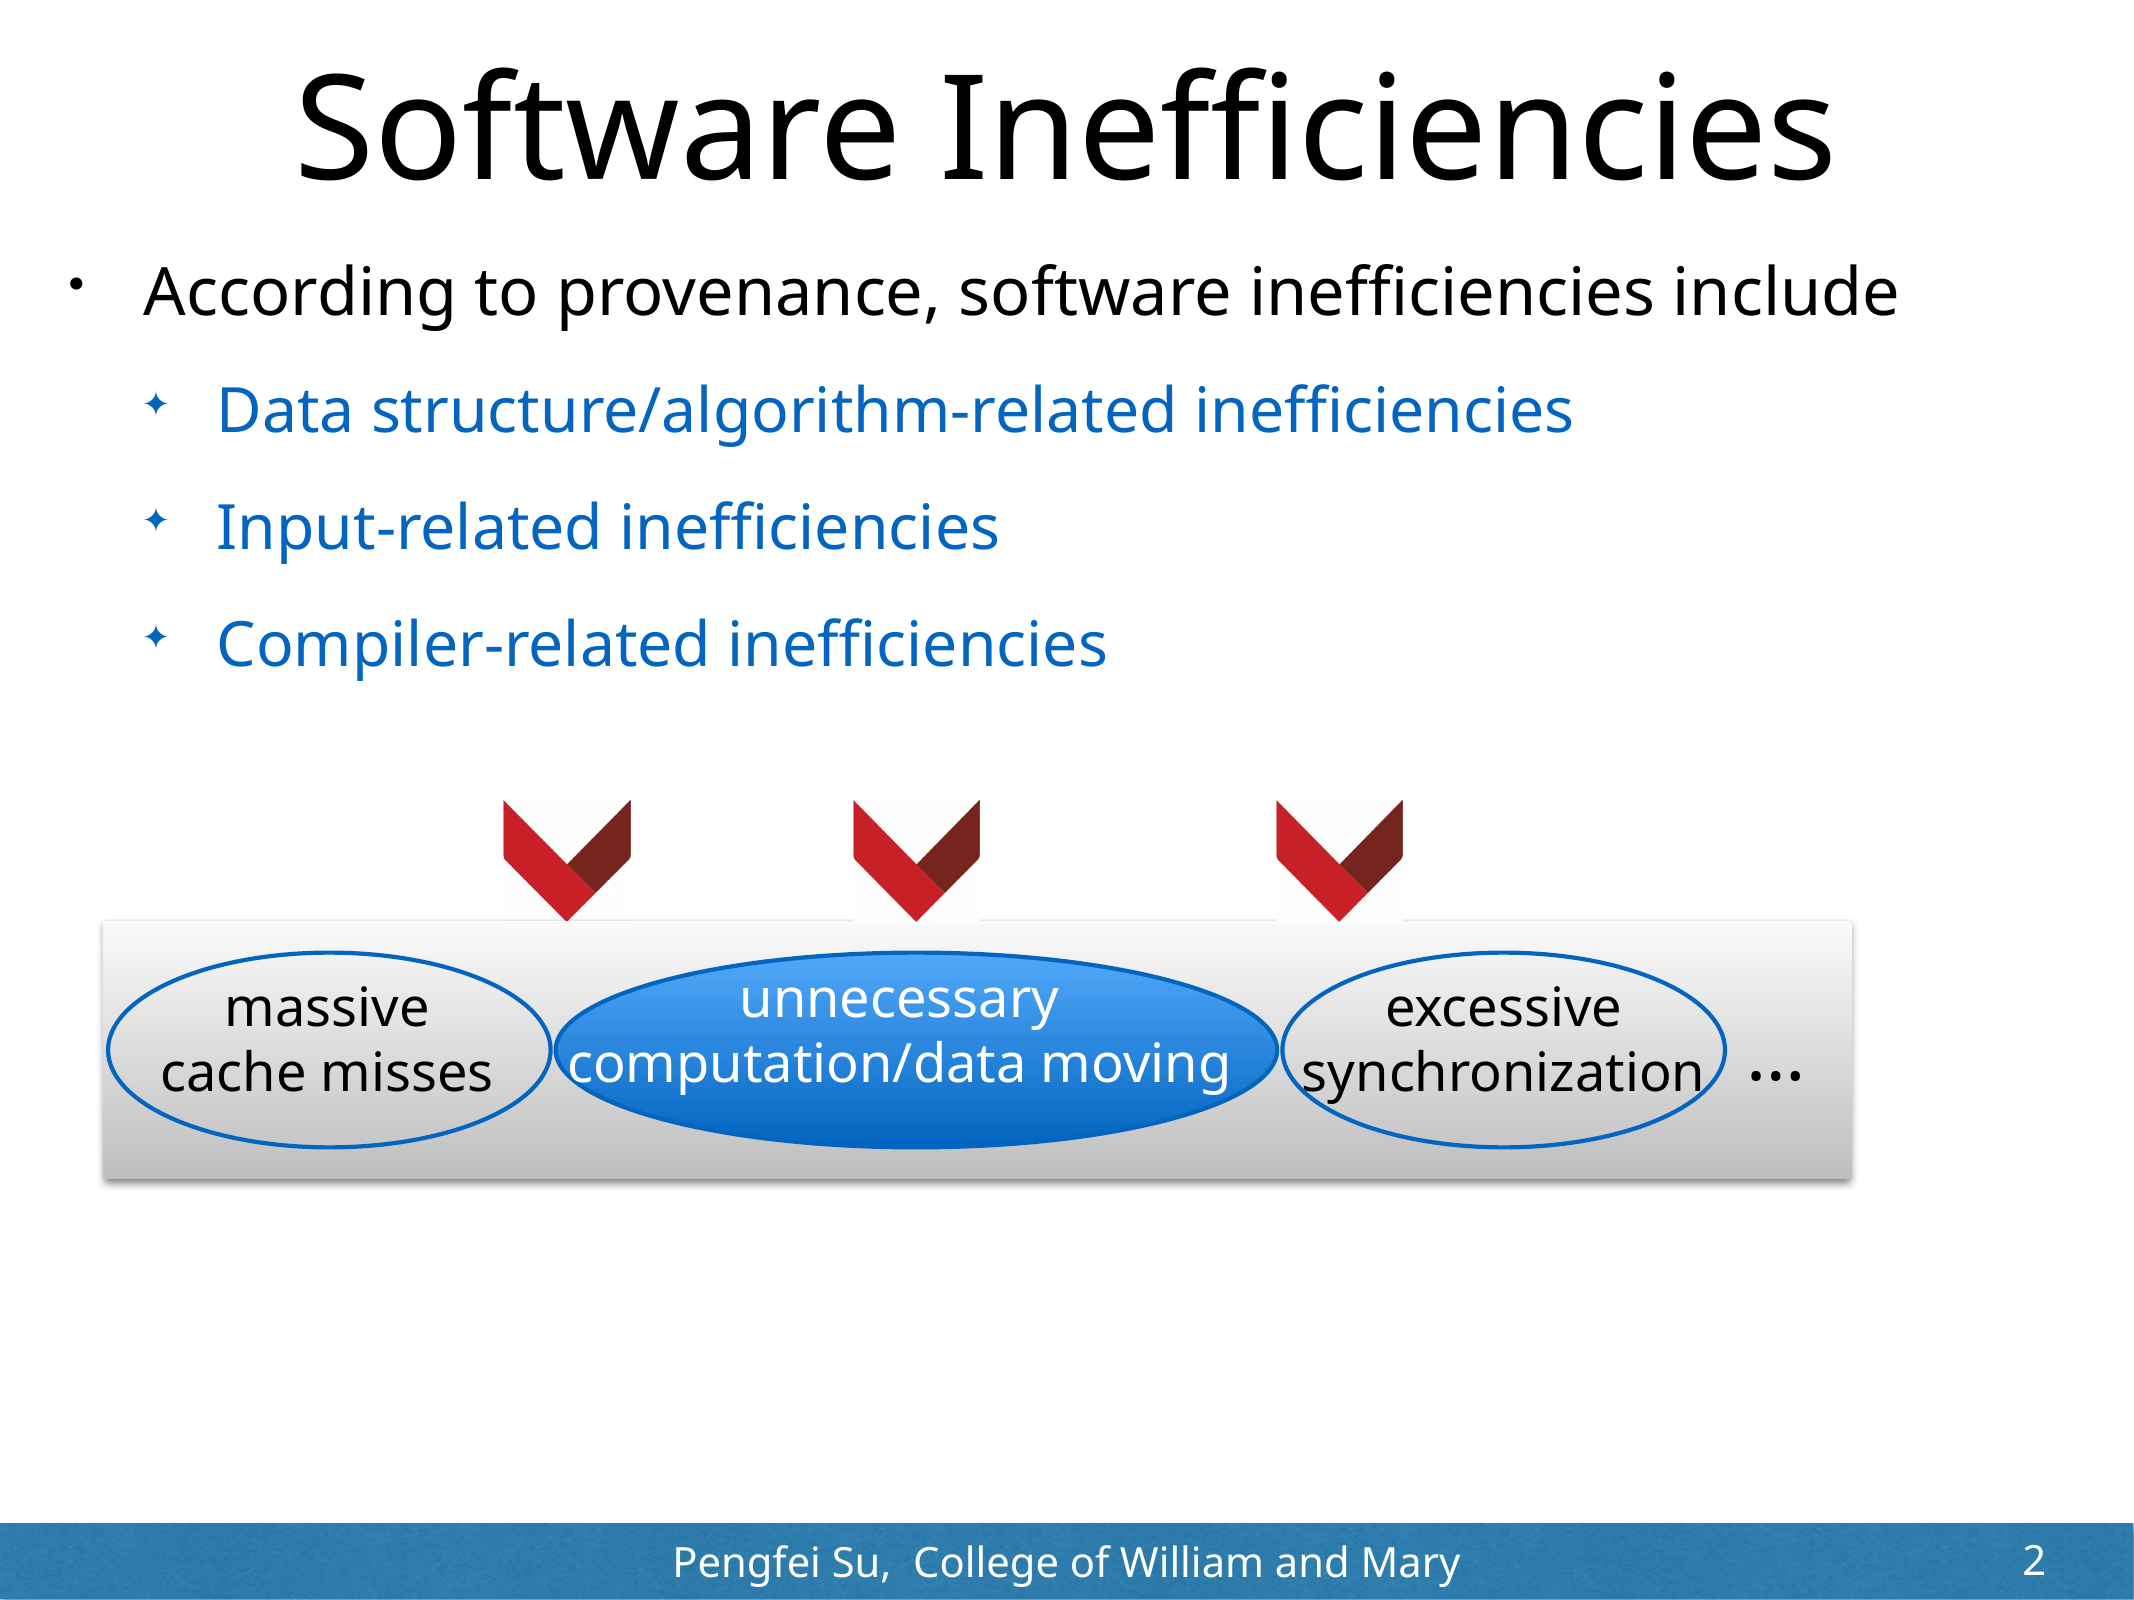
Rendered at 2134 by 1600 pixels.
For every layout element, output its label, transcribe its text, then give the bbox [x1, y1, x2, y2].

text_box [102, 1008, 1852, 1179]
text_box … [1737, 1008, 1814, 1104]
picture [506, 797, 628, 924]
picture [0, 1523, 2134, 1599]
picture [855, 797, 978, 924]
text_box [107, 952, 551, 1148]
picture [1278, 797, 1401, 924]
slide_number 2 [2001, 1525, 2068, 1593]
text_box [555, 952, 1278, 1148]
title Software Inefficiencies [155, 1, 1978, 240]
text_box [1285, 952, 1726, 1148]
text_box According to provenance, software inefficiencies include Data structure/algorithm-related inefficiencies Input-related inefficiencies Compiler-related inefficiencies [0, 240, 2067, 1008]
